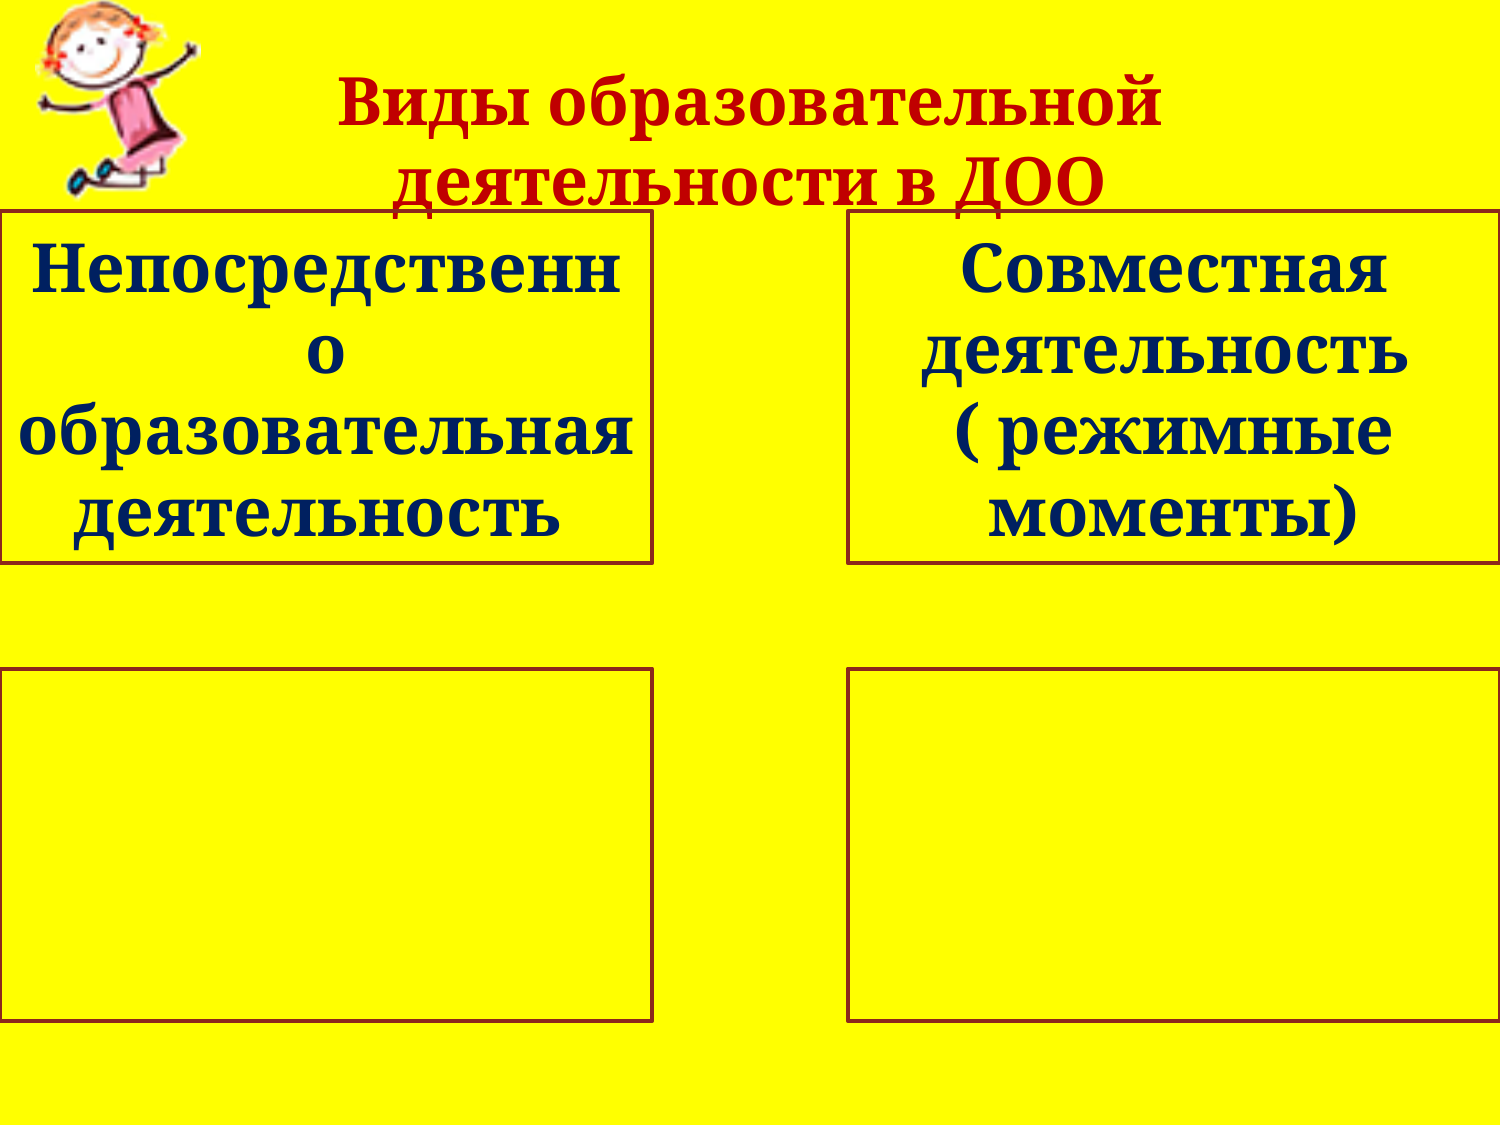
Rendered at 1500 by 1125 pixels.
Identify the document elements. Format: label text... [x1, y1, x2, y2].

title Виды образовательной деятельности в ДОО [205, 44, 1426, 209]
picture [34, 0, 201, 209]
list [0, 210, 1500, 1125]
